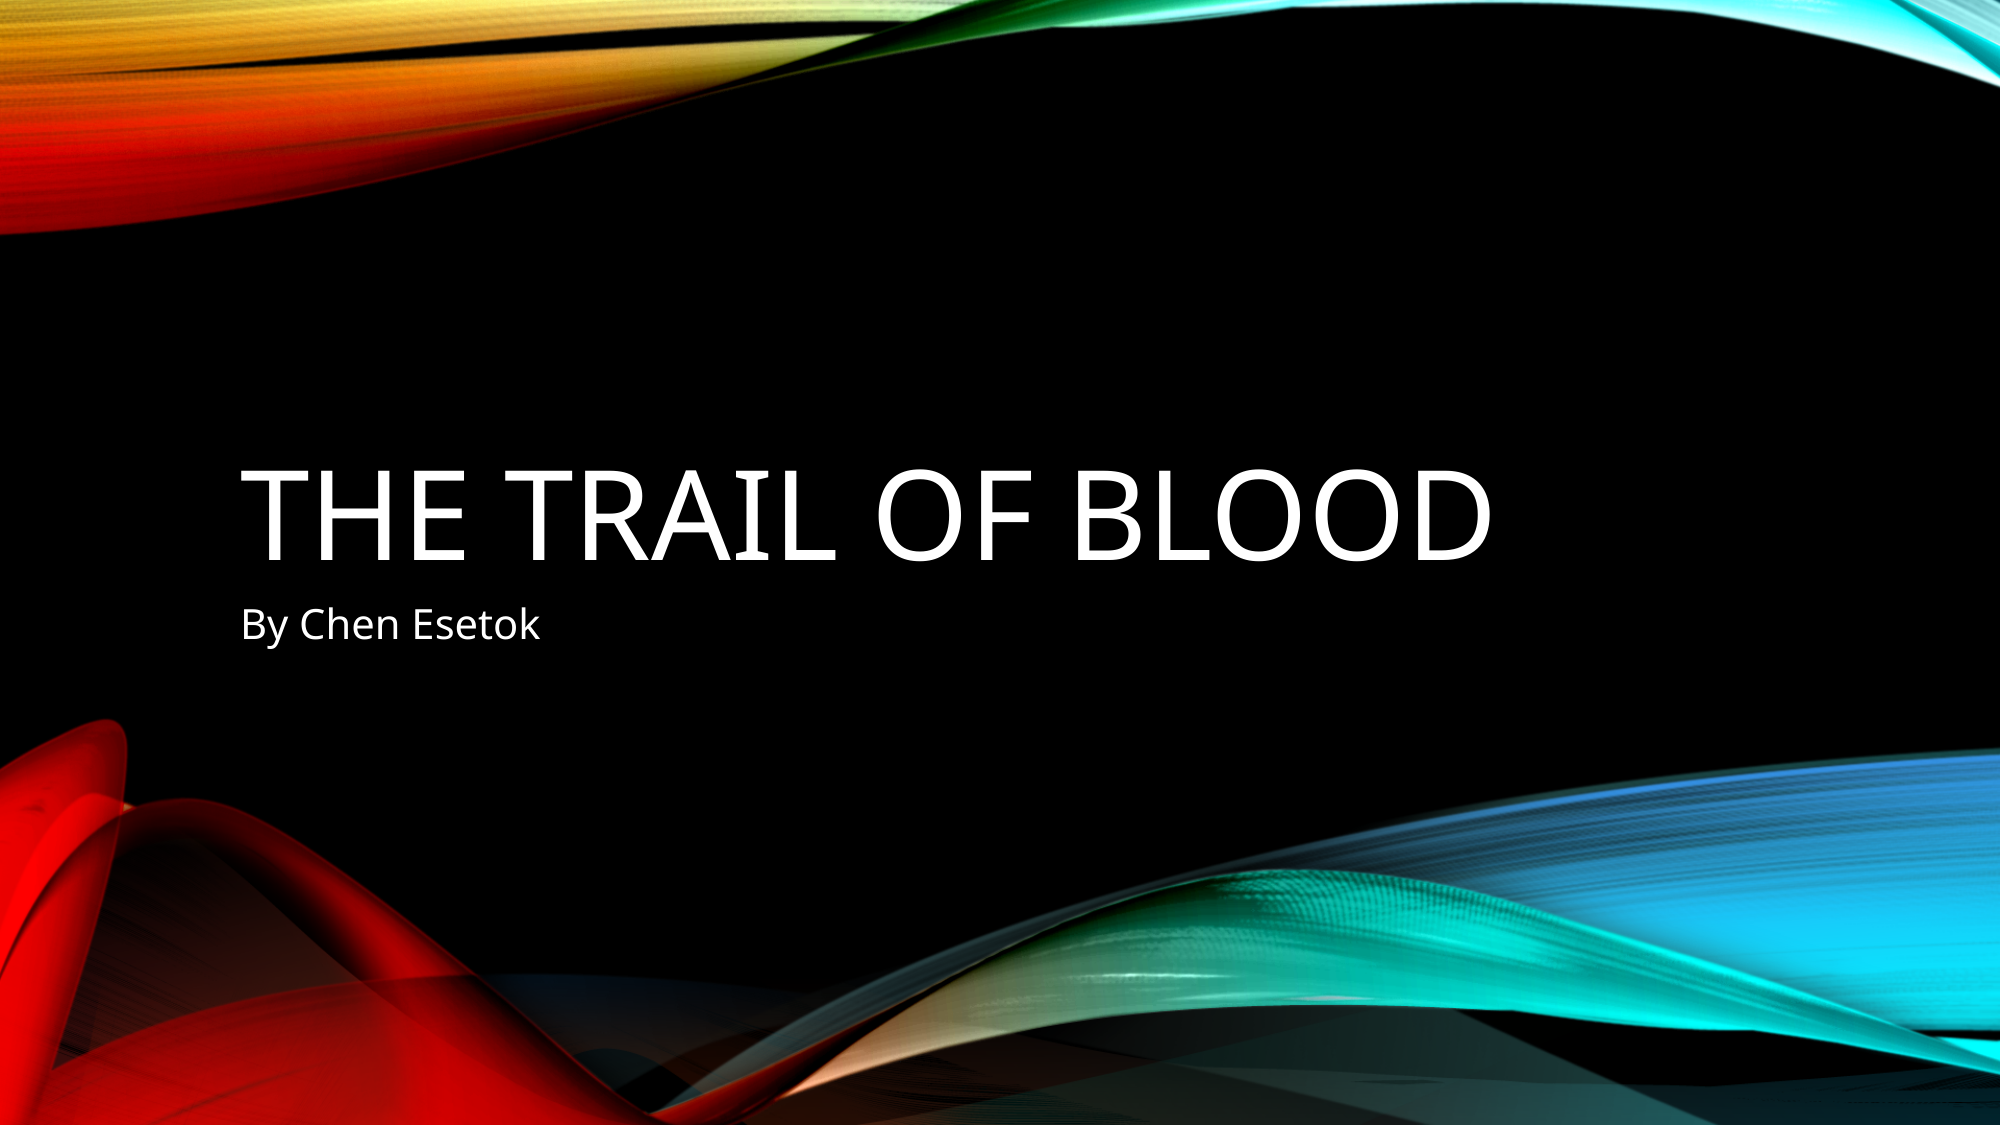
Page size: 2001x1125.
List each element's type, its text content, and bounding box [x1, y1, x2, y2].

title THE TRAIL OF blood [225, 295, 1775, 595]
picture [0, 0, 2000, 237]
subtitle By Chen Esetok [225, 595, 1775, 709]
picture [0, 717, 2000, 1125]
